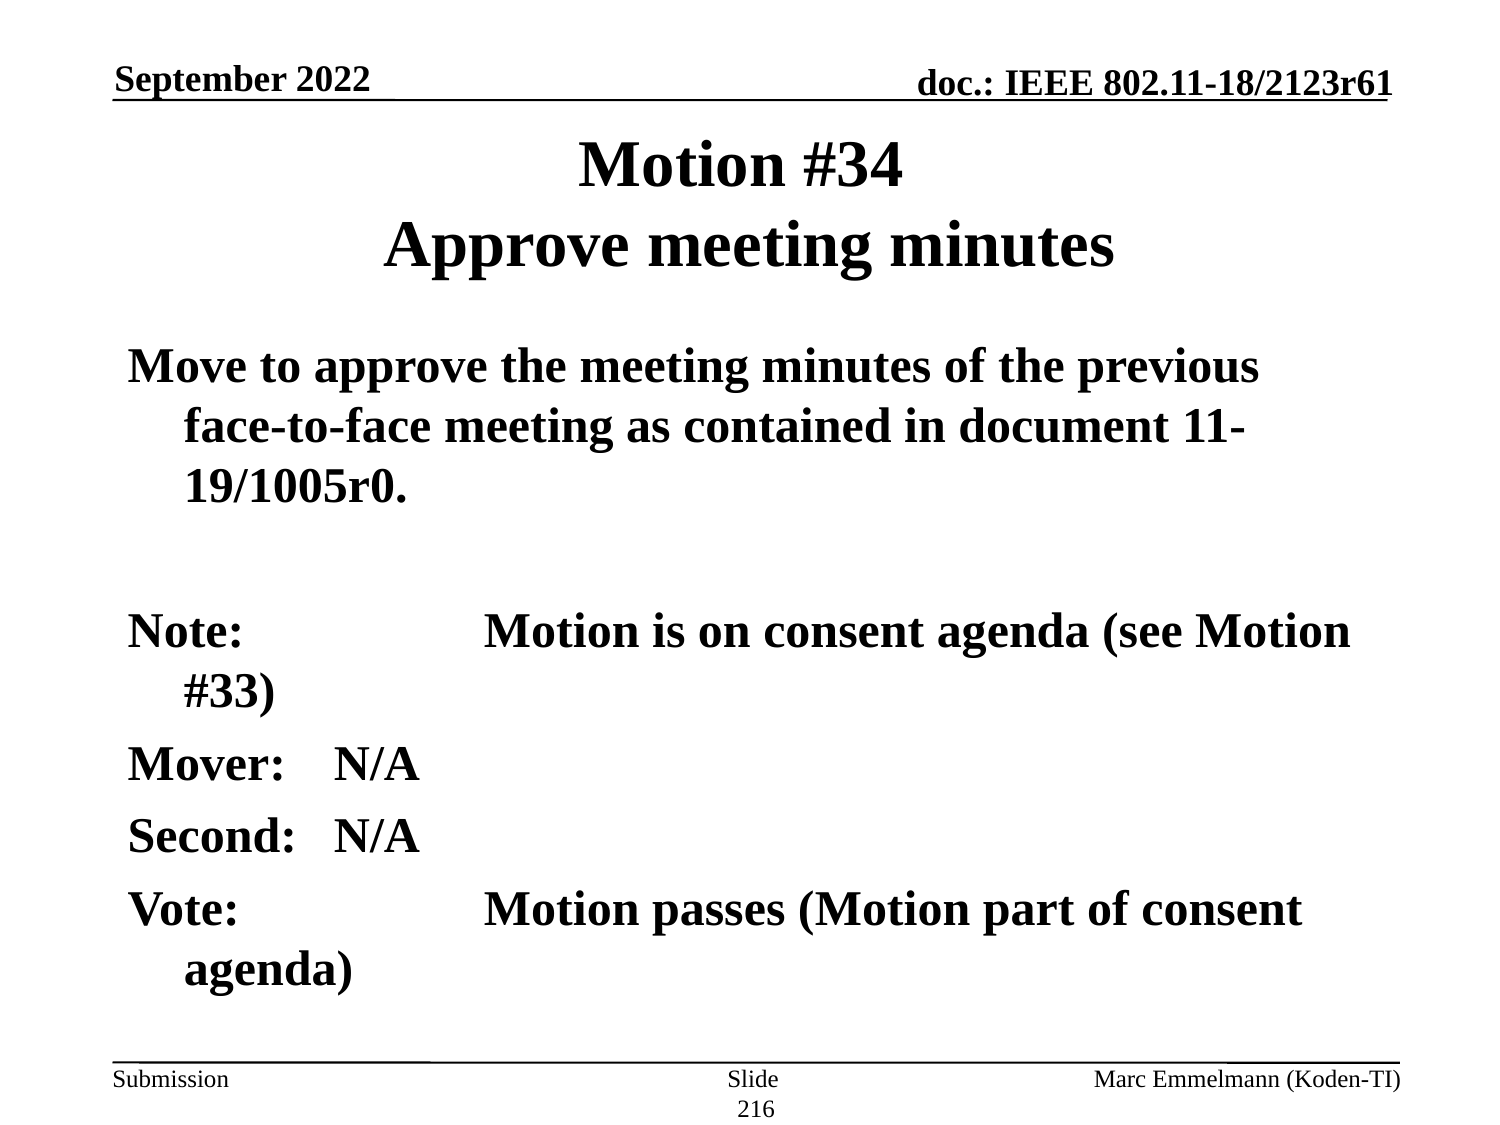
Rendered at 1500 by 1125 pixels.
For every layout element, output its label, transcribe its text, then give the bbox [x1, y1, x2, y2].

footer Marc Emmelmann (Koden-TI) [878, 1061, 1402, 1093]
title Motion #34 Approve meeting minutes [112, 112, 1388, 288]
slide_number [114, 54, 423, 100]
slide_number Slide 216 [712, 1061, 800, 1123]
list Move to approve the meeting minutes of the previous face-to-face meeting as contained in document 11-19/1005r0. Note: Motion is on consent agenda (see Motion #33) Mover: N/A Second: N/A Vote: Motion passes (Motion part of consent agenda) [112, 324, 1388, 1000]
